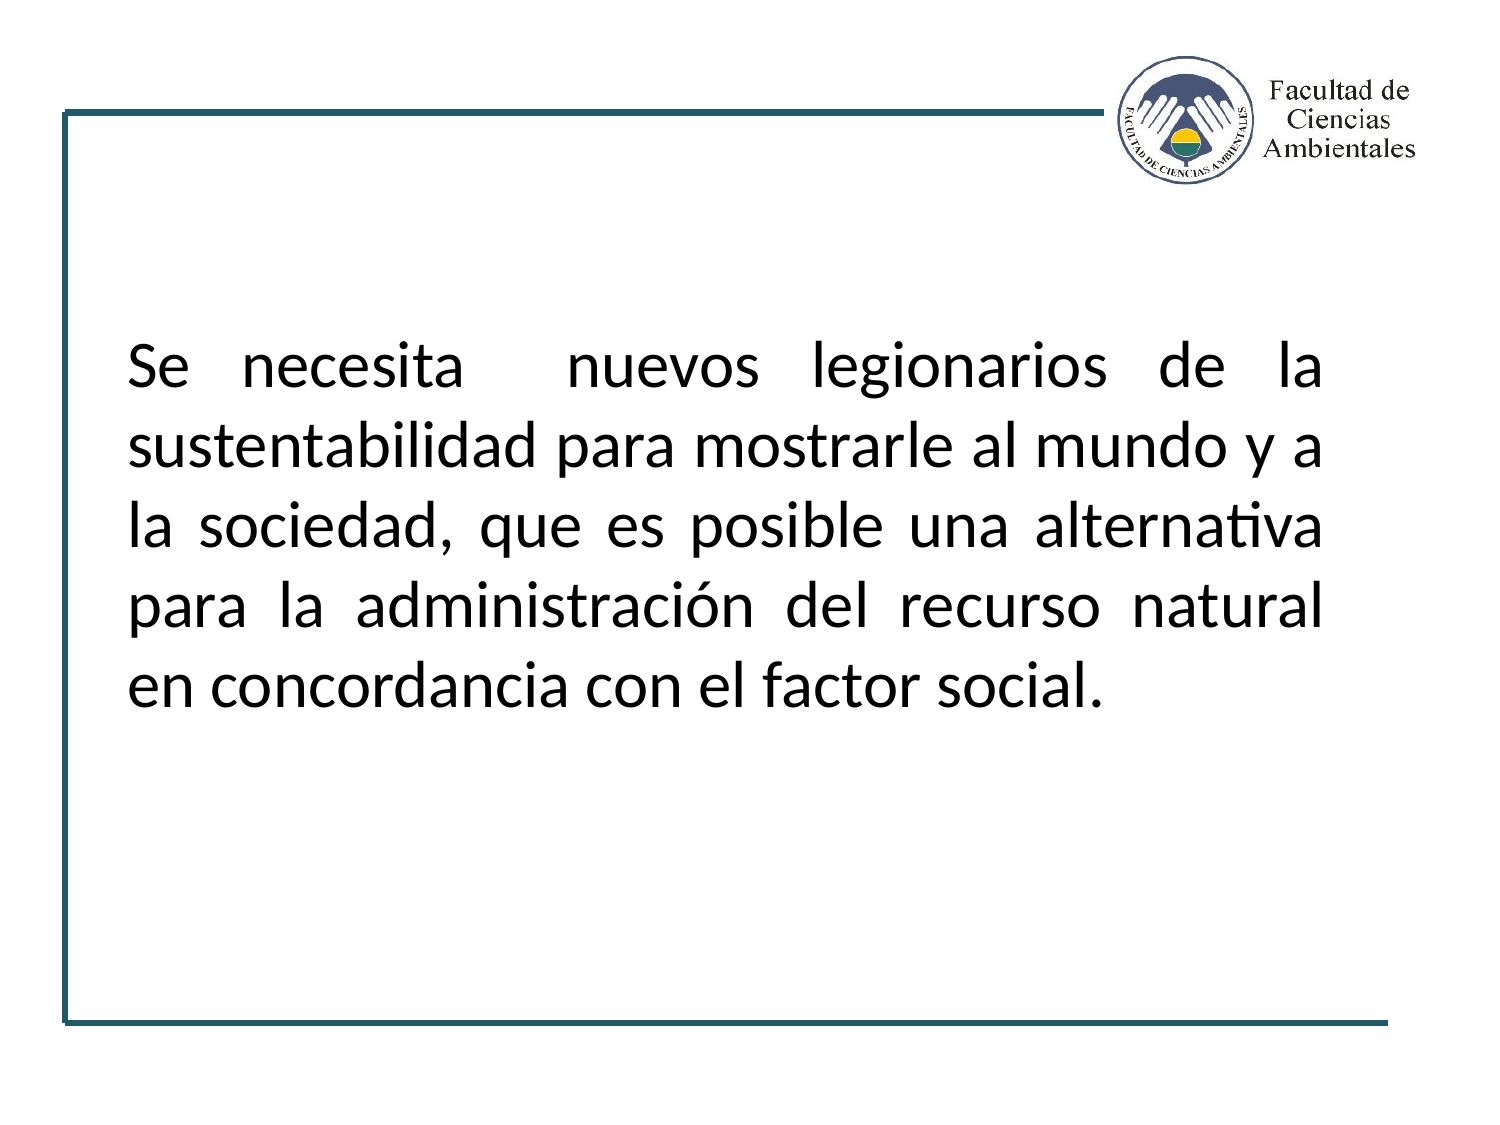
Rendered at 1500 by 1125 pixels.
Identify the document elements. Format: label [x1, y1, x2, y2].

text_box [64, 54, 1416, 1024]
